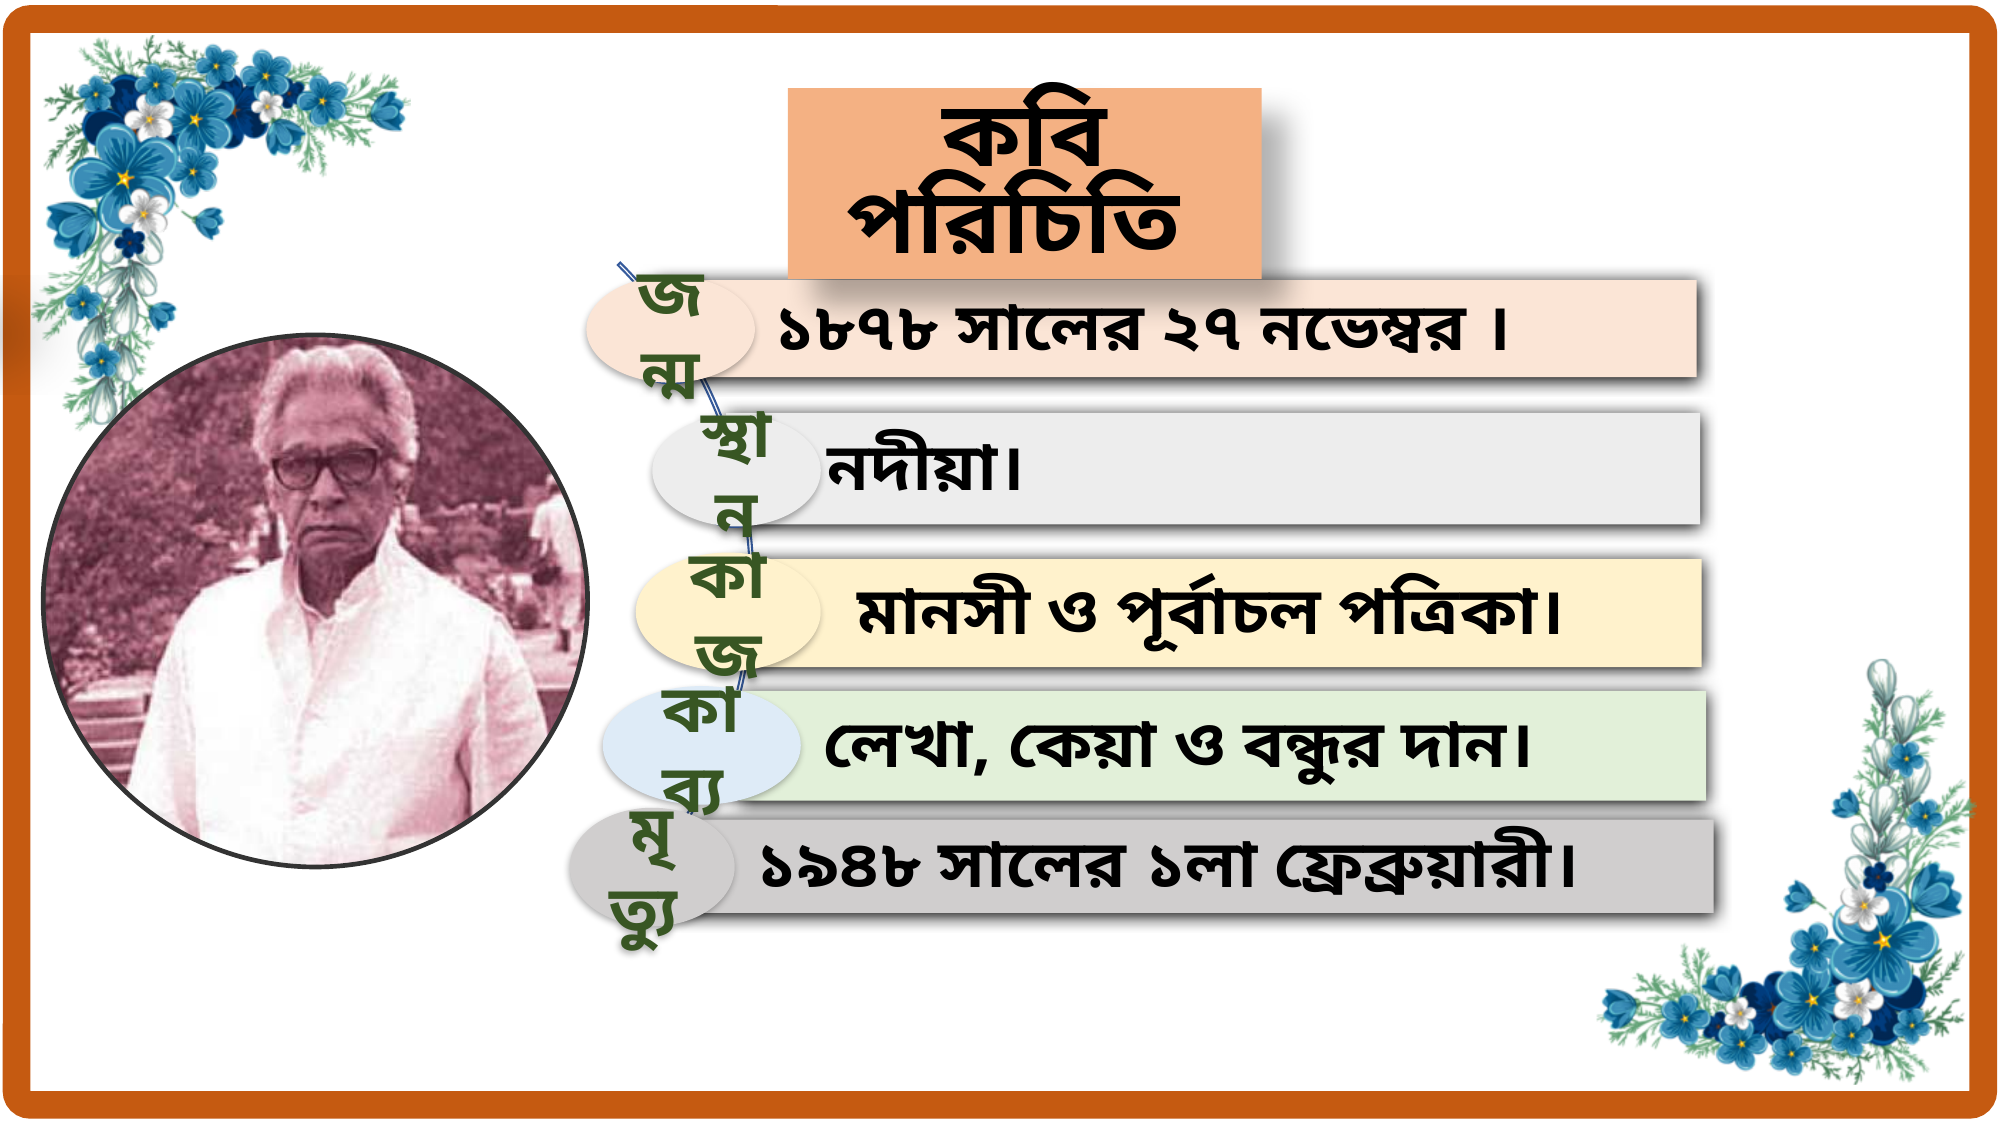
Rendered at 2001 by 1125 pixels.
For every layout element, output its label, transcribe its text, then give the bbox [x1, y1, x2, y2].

picture [31, 35, 569, 867]
text_box কবি পরিচিতি [787, 88, 1262, 246]
picture [1597, 659, 1977, 1084]
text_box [569, 246, 1723, 927]
